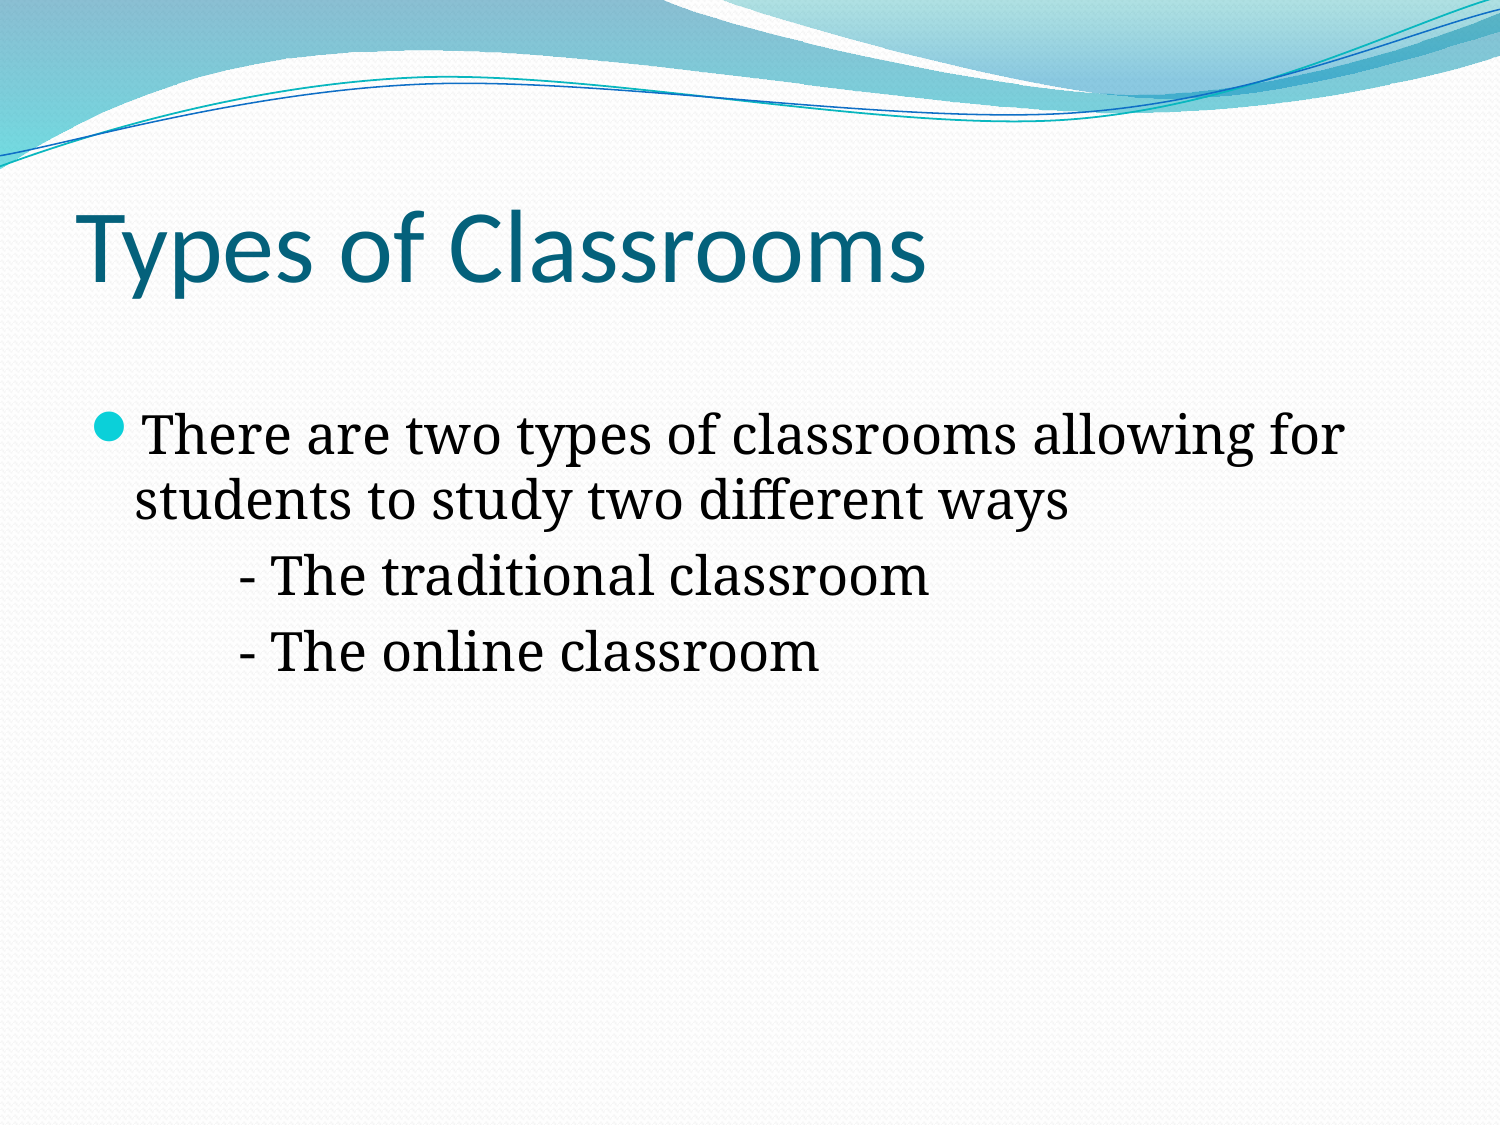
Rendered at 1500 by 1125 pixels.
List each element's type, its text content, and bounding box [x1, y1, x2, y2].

title Types of Classrooms [75, 115, 1425, 303]
list There are two types of classrooms allowing for students to study two different ways - The traditional classroom - The online classroom [75, 317, 1425, 1038]
